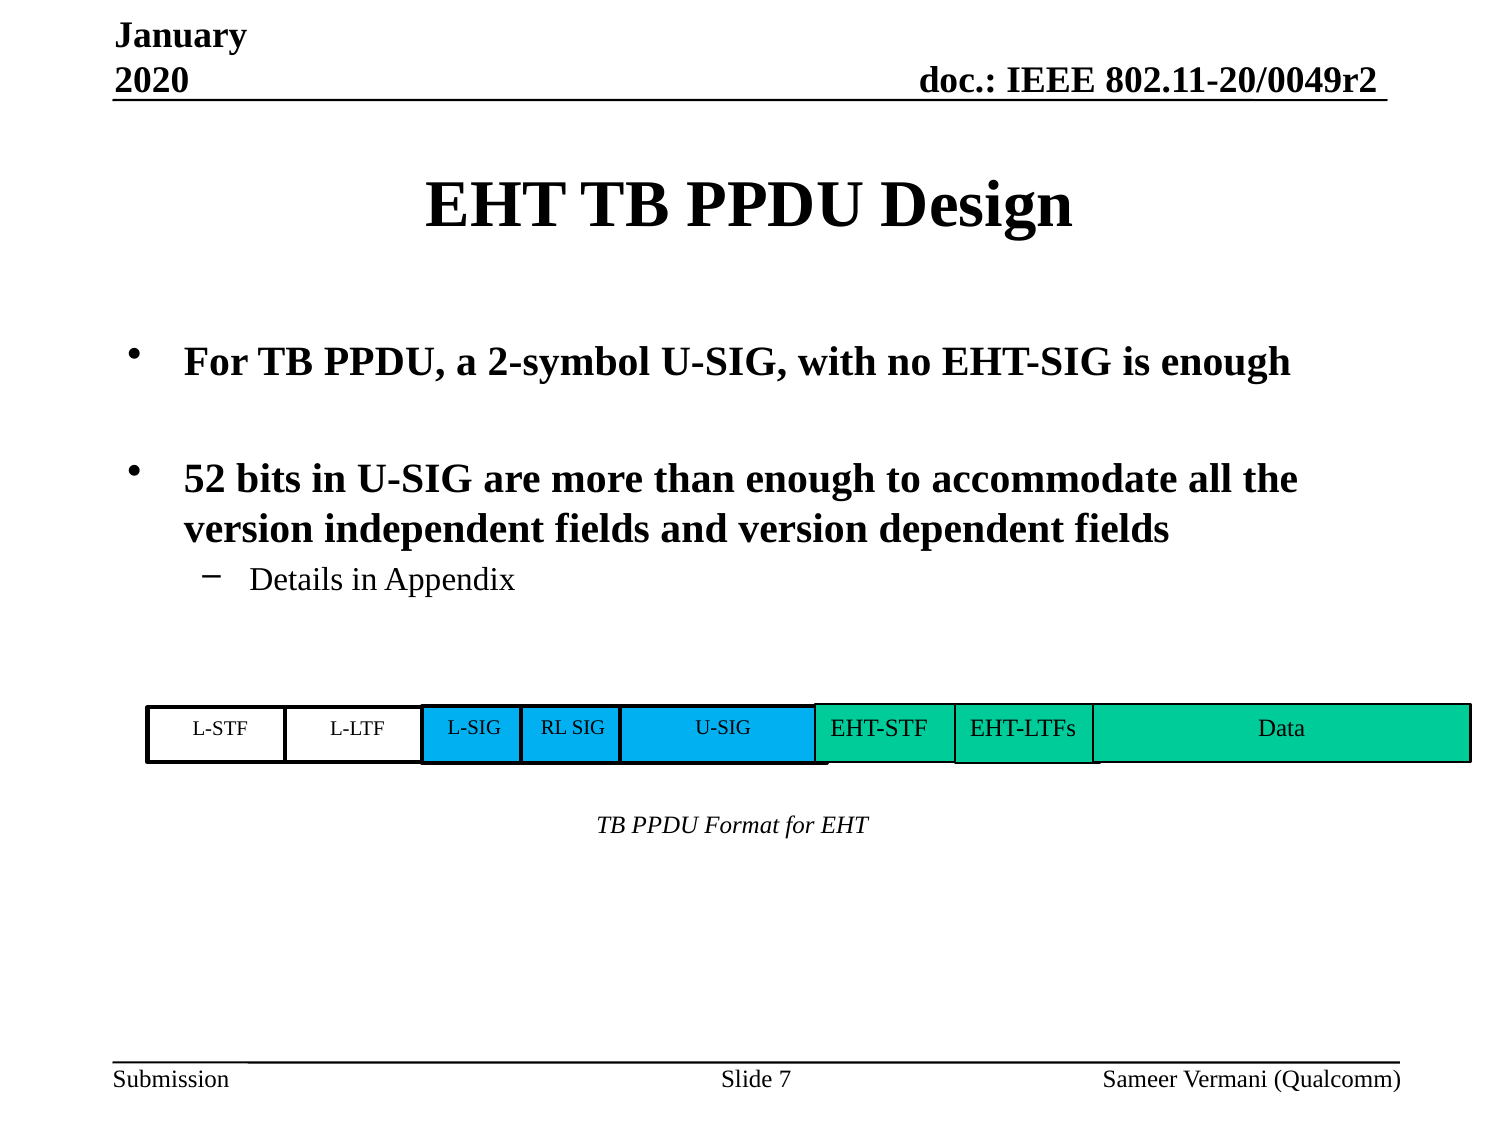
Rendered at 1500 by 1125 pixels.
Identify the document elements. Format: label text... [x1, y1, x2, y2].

text_box L-SIG [420, 704, 519, 765]
text_box EHT-STF [815, 704, 954, 763]
slide_number Slide 7 [712, 1061, 800, 1093]
list For TB PPDU, a 2-symbol U-SIG, with no EHT-SIG is enough 52 bits in U-SIG are more than enough to accommodate all the version independent fields and version dependent fields Details in Appendix [112, 326, 1388, 1002]
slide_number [114, 54, 278, 101]
title EHT TB PPDU Design [112, 112, 1388, 288]
text_box Data [1092, 704, 1471, 763]
text_box L-STF [145, 705, 283, 764]
text_box EHT-LTFs [954, 704, 1100, 764]
text_box U-SIG [618, 704, 829, 765]
text_box TB PPDU Format for EHT [581, 801, 893, 846]
footer Sameer Vermani (Qualcomm) [1062, 1061, 1402, 1093]
text_box RL SIG [519, 704, 618, 765]
text_box L-LTF [283, 705, 420, 764]
